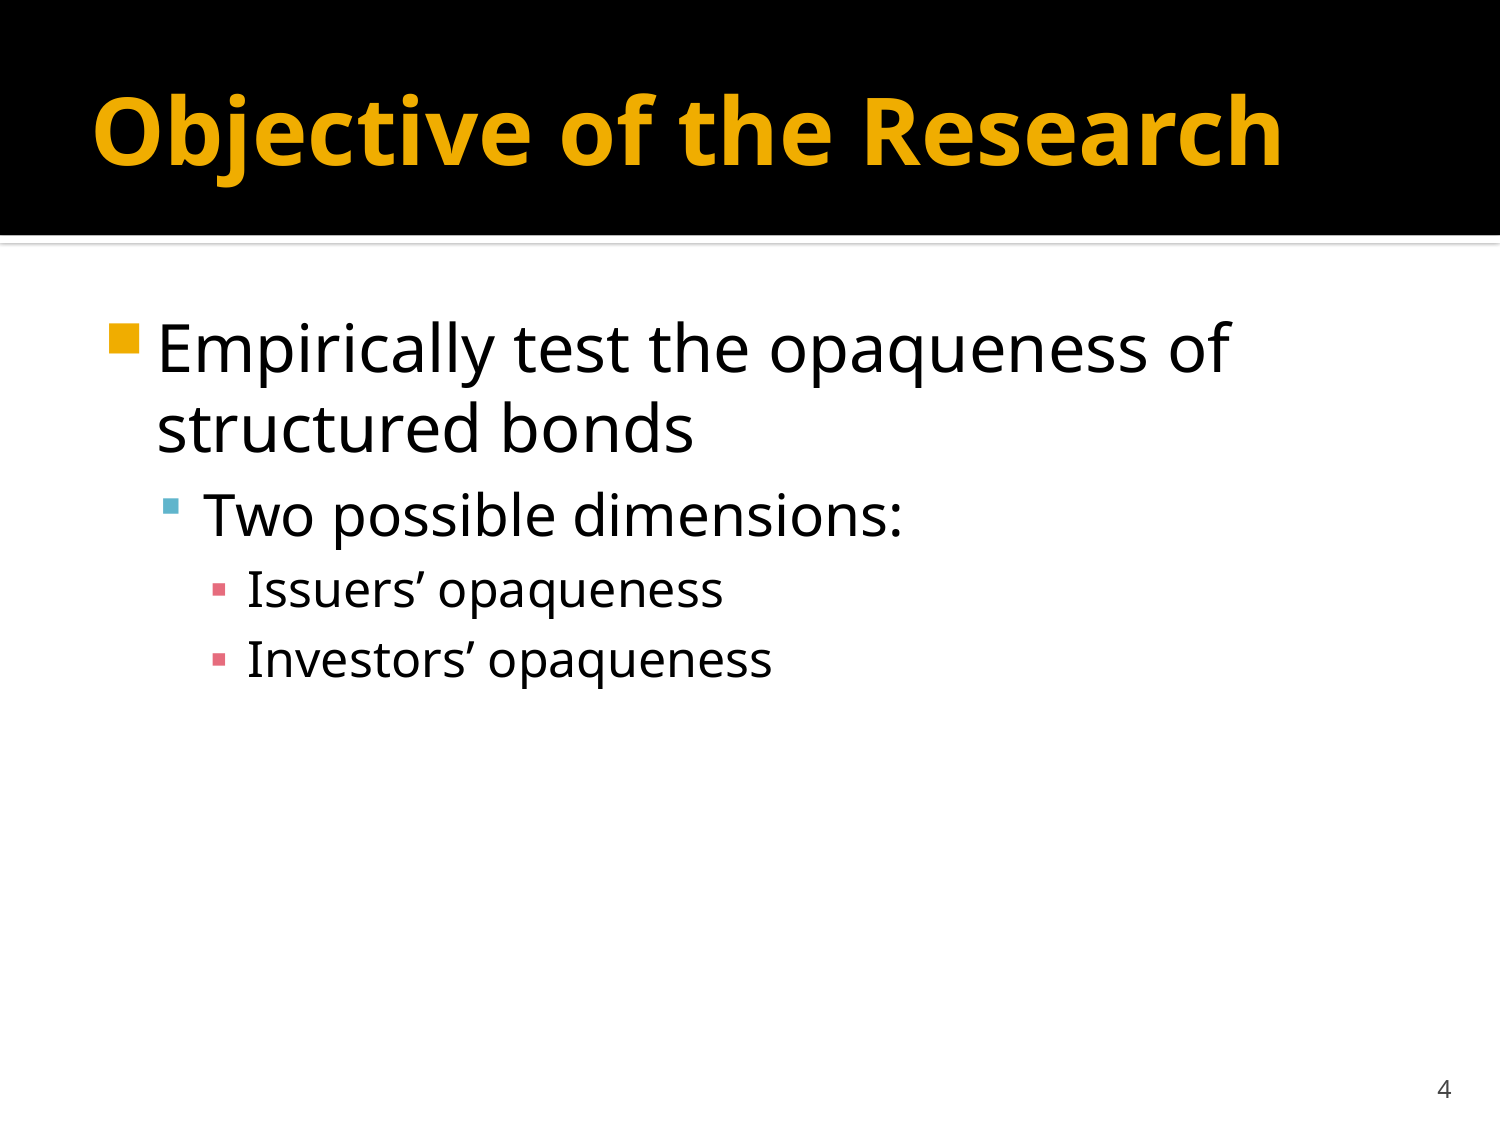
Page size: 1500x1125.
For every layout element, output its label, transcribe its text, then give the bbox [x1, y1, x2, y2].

list Empirically test the opaqueness of structured bonds Two possible dimensions: Issuers’ opaqueness Investors’ opaqueness [75, 291, 1425, 1050]
slide_number 4 [1345, 1062, 1467, 1108]
title Objective of the Research [75, 25, 1425, 231]
